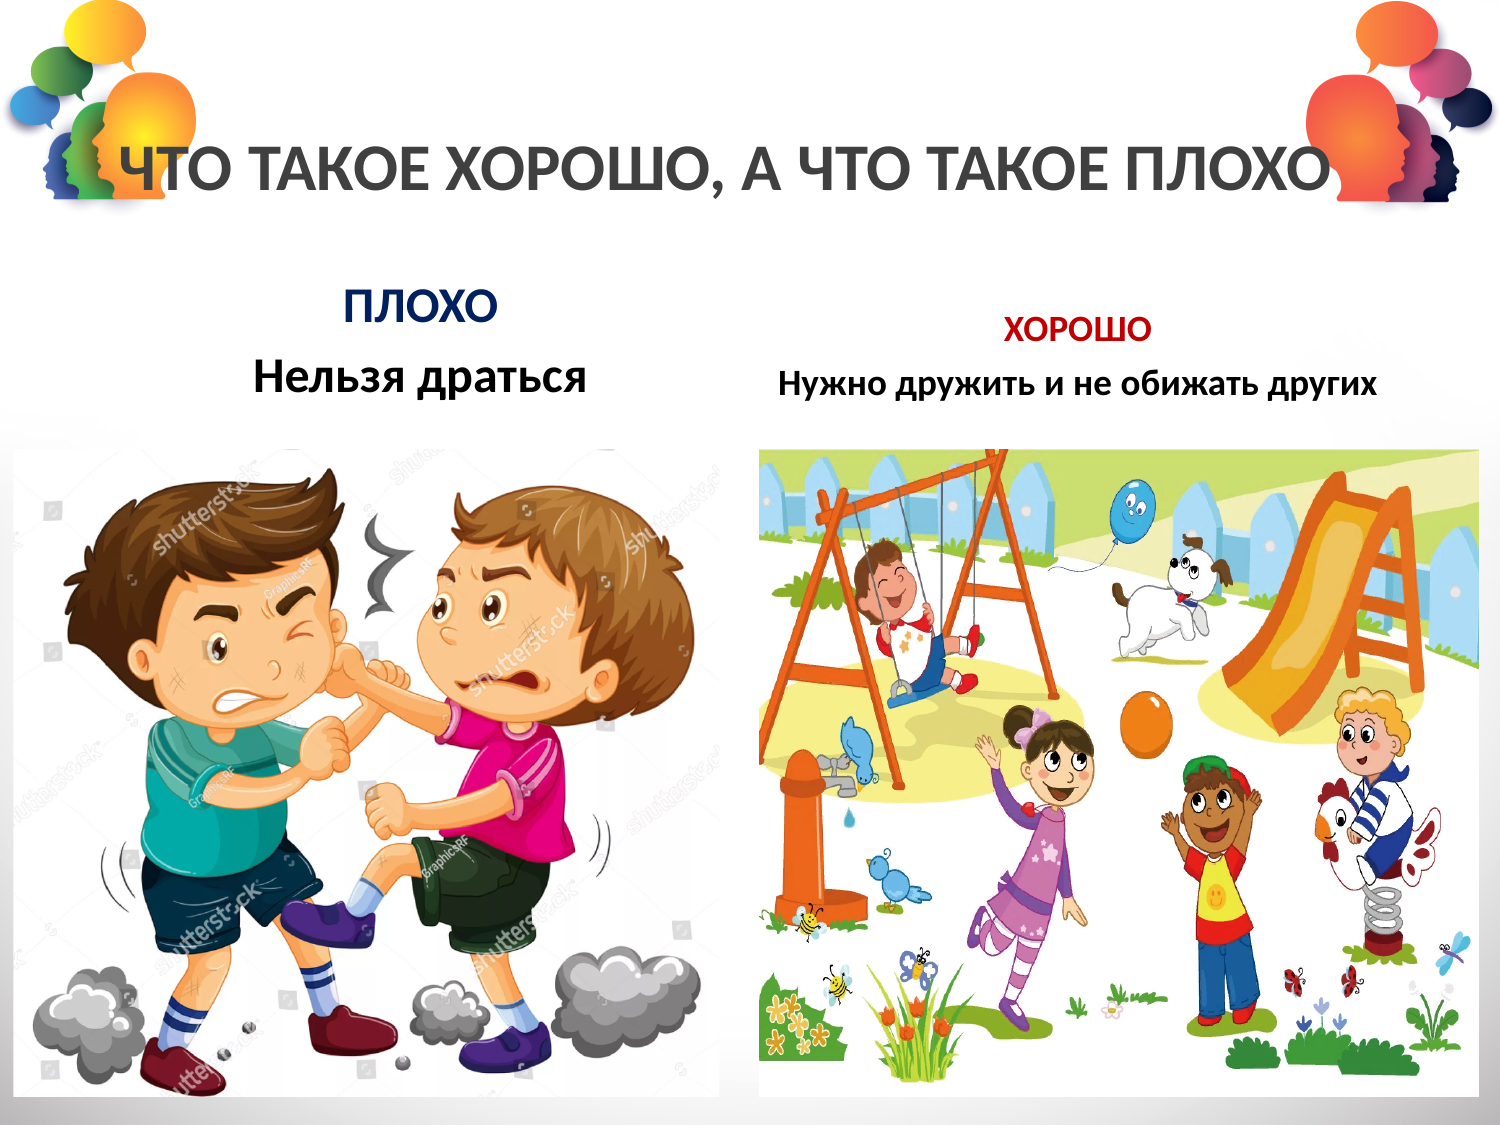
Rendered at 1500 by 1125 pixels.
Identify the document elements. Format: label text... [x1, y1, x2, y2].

list ХОРОШО Нужно дружить и не обижать других [759, 275, 1398, 411]
picture [0, 0, 1500, 1125]
title ЧТО ТАКОЕ ХОРОШО, А ЧТО ТАКОЕ ПЛОХО [103, 59, 1398, 278]
list ПЛОХО Нельзя драться [103, 275, 738, 411]
